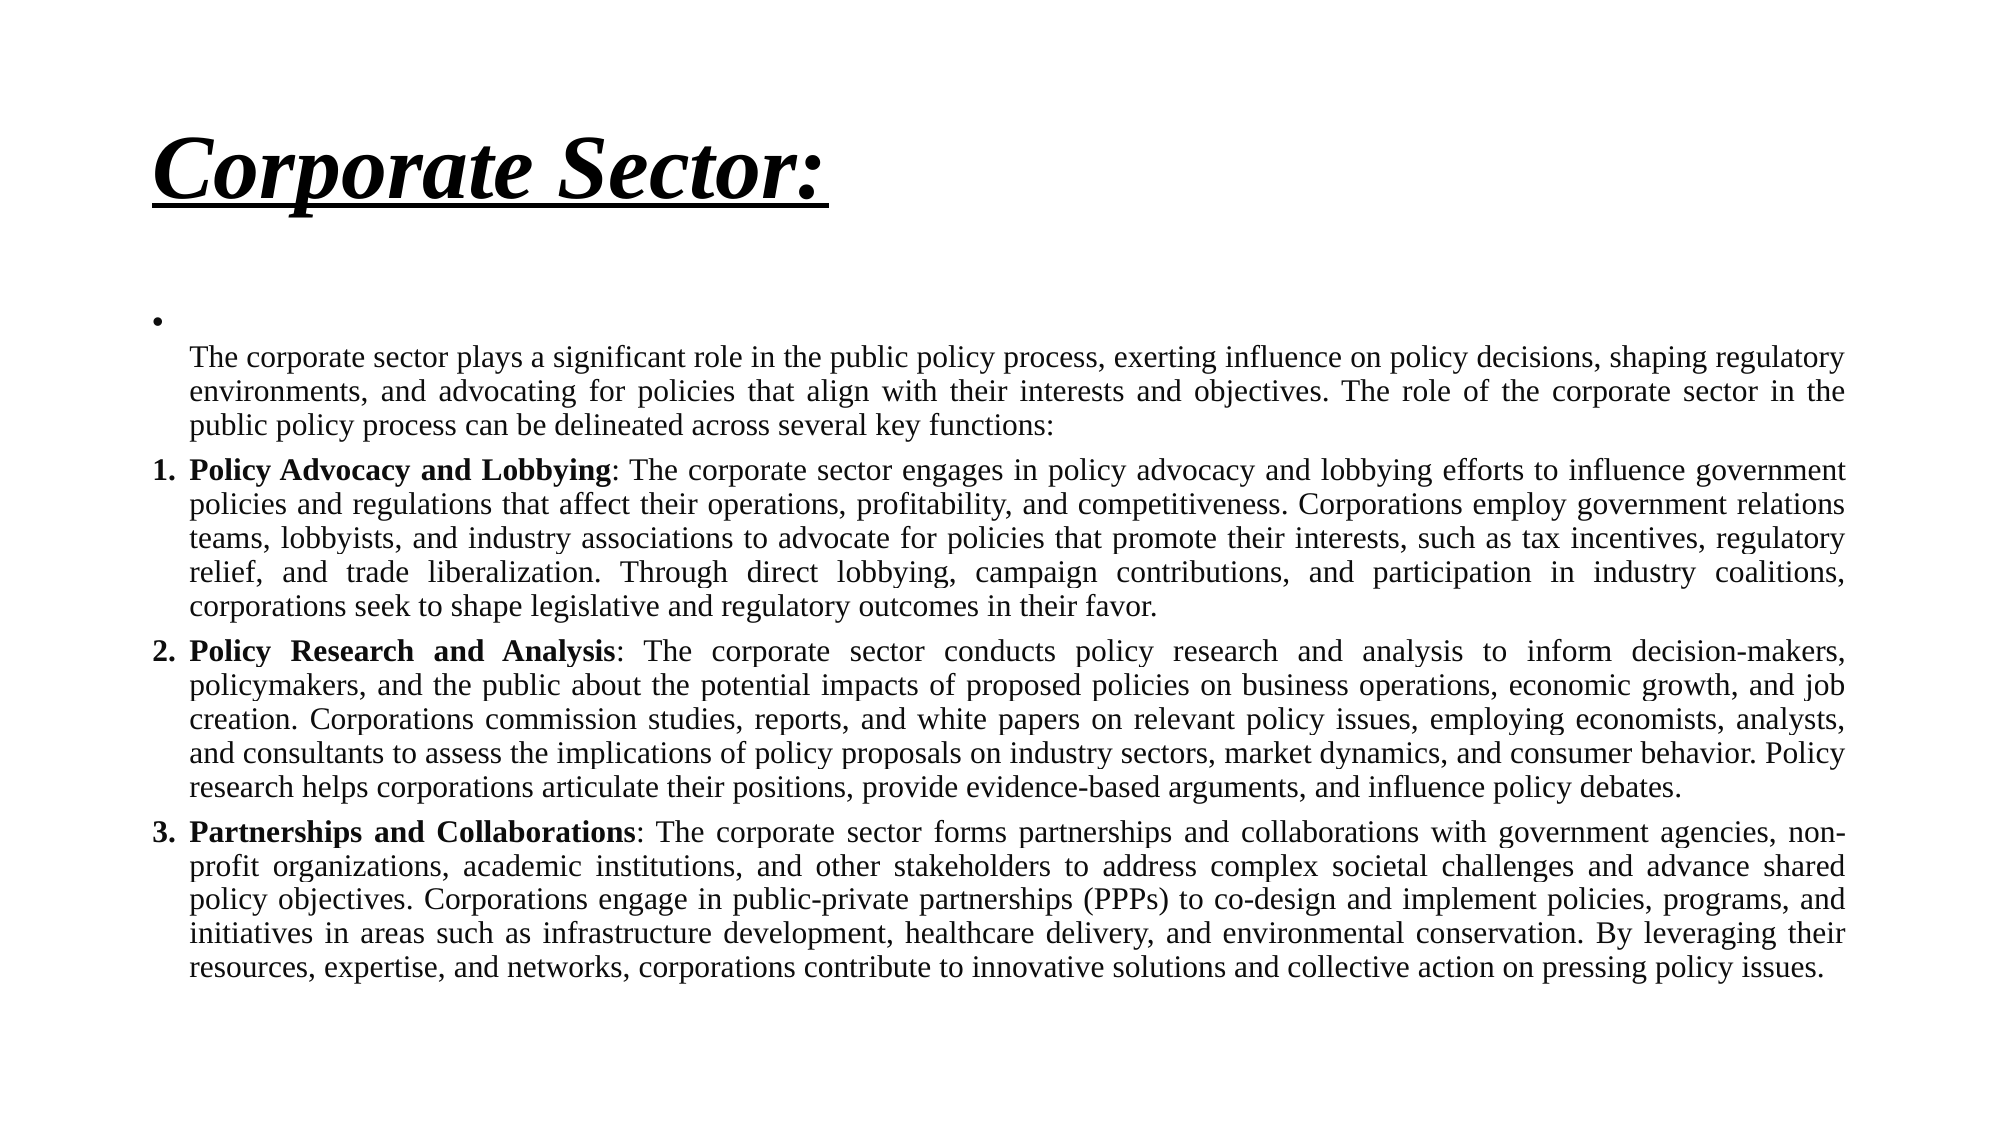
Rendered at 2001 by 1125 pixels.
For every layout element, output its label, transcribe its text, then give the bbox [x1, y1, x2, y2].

list The corporate sector plays a significant role in the public policy process, exerting influence on policy decisions, shaping regulatory environments, and advocating for policies that align with their interests and objectives. The role of the corporate sector in the public policy process can be delineated across several key functions: Policy Advocacy and Lobbying: The corporate sector engages in policy advocacy and lobbying efforts to influence government policies and regulations that affect their operations, profitability, and competitiveness. Corporations employ government relations teams, lobbyists, and industry associations to advocate for policies that promote their interests, such as tax incentives, regulatory relief, and trade liberalization. Through direct lobbying, campaign contributions, and participation in industry coalitions, corporations seek to shape legislative and regulatory outcomes in their favor. Policy Research and Analysis: The corporate sector conducts policy research and analysis to inform decision-makers, policymakers, and the public about the potential impacts of proposed policies on business operations, economic growth, and job creation. Corporations commission studies, reports, and white papers on relevant policy issues, employing economists, analysts, and consultants to assess the implications of policy proposals on industry sectors, market dynamics, and consumer behavior. Policy research helps corporations articulate their positions, provide evidence-based arguments, and influence policy debates. Partnerships and Collaborations: The corporate sector forms partnerships and collaborations with government agencies, non-profit organizations, academic institutions, and other stakeholders to address complex societal challenges and advance shared policy objectives. Corporations engage in public-private partnerships (PPPs) to co-design and implement policies, programs, and initiatives in areas such as infrastructure development, healthcare delivery, and environmental conservation. By leveraging their resources, expertise, and networks, corporations contribute to innovative solutions and collective action on pressing policy issues. [137, 299, 1863, 1014]
title Corporate Sector: [137, 59, 1863, 278]
